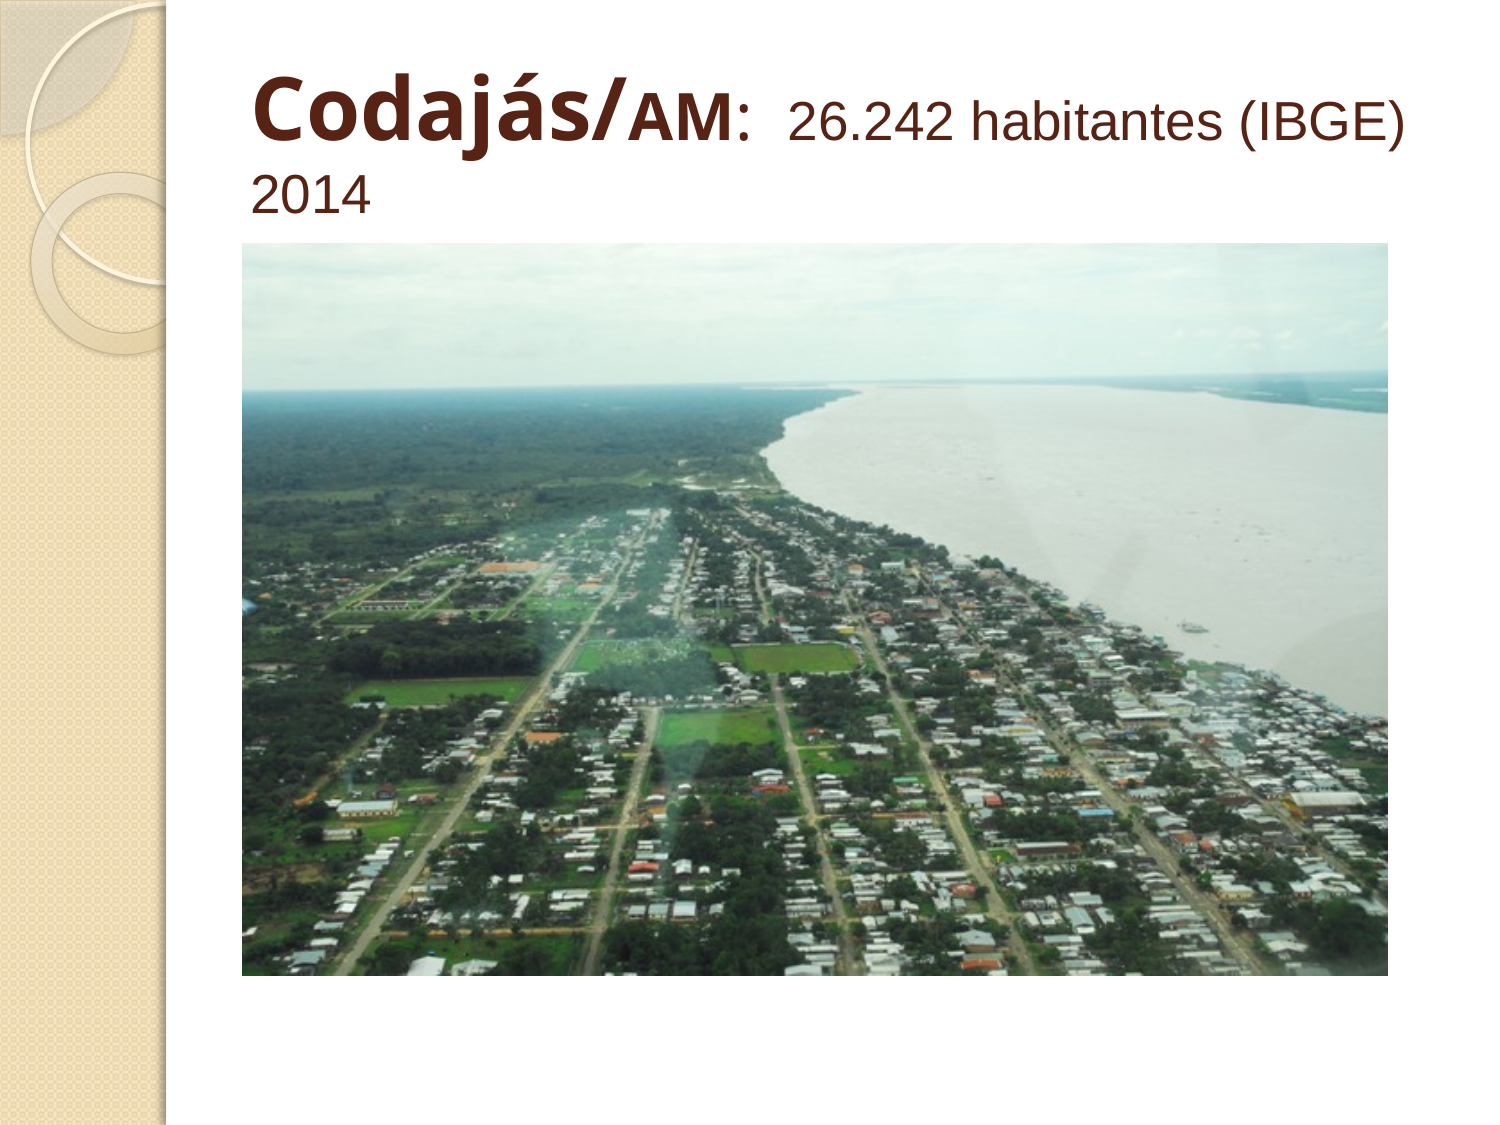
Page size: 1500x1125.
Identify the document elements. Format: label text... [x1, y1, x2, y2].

title Codajás/AM: 26.242 habitantes (IBGE) 2014 [235, 45, 1466, 233]
picture [241, 243, 1389, 977]
